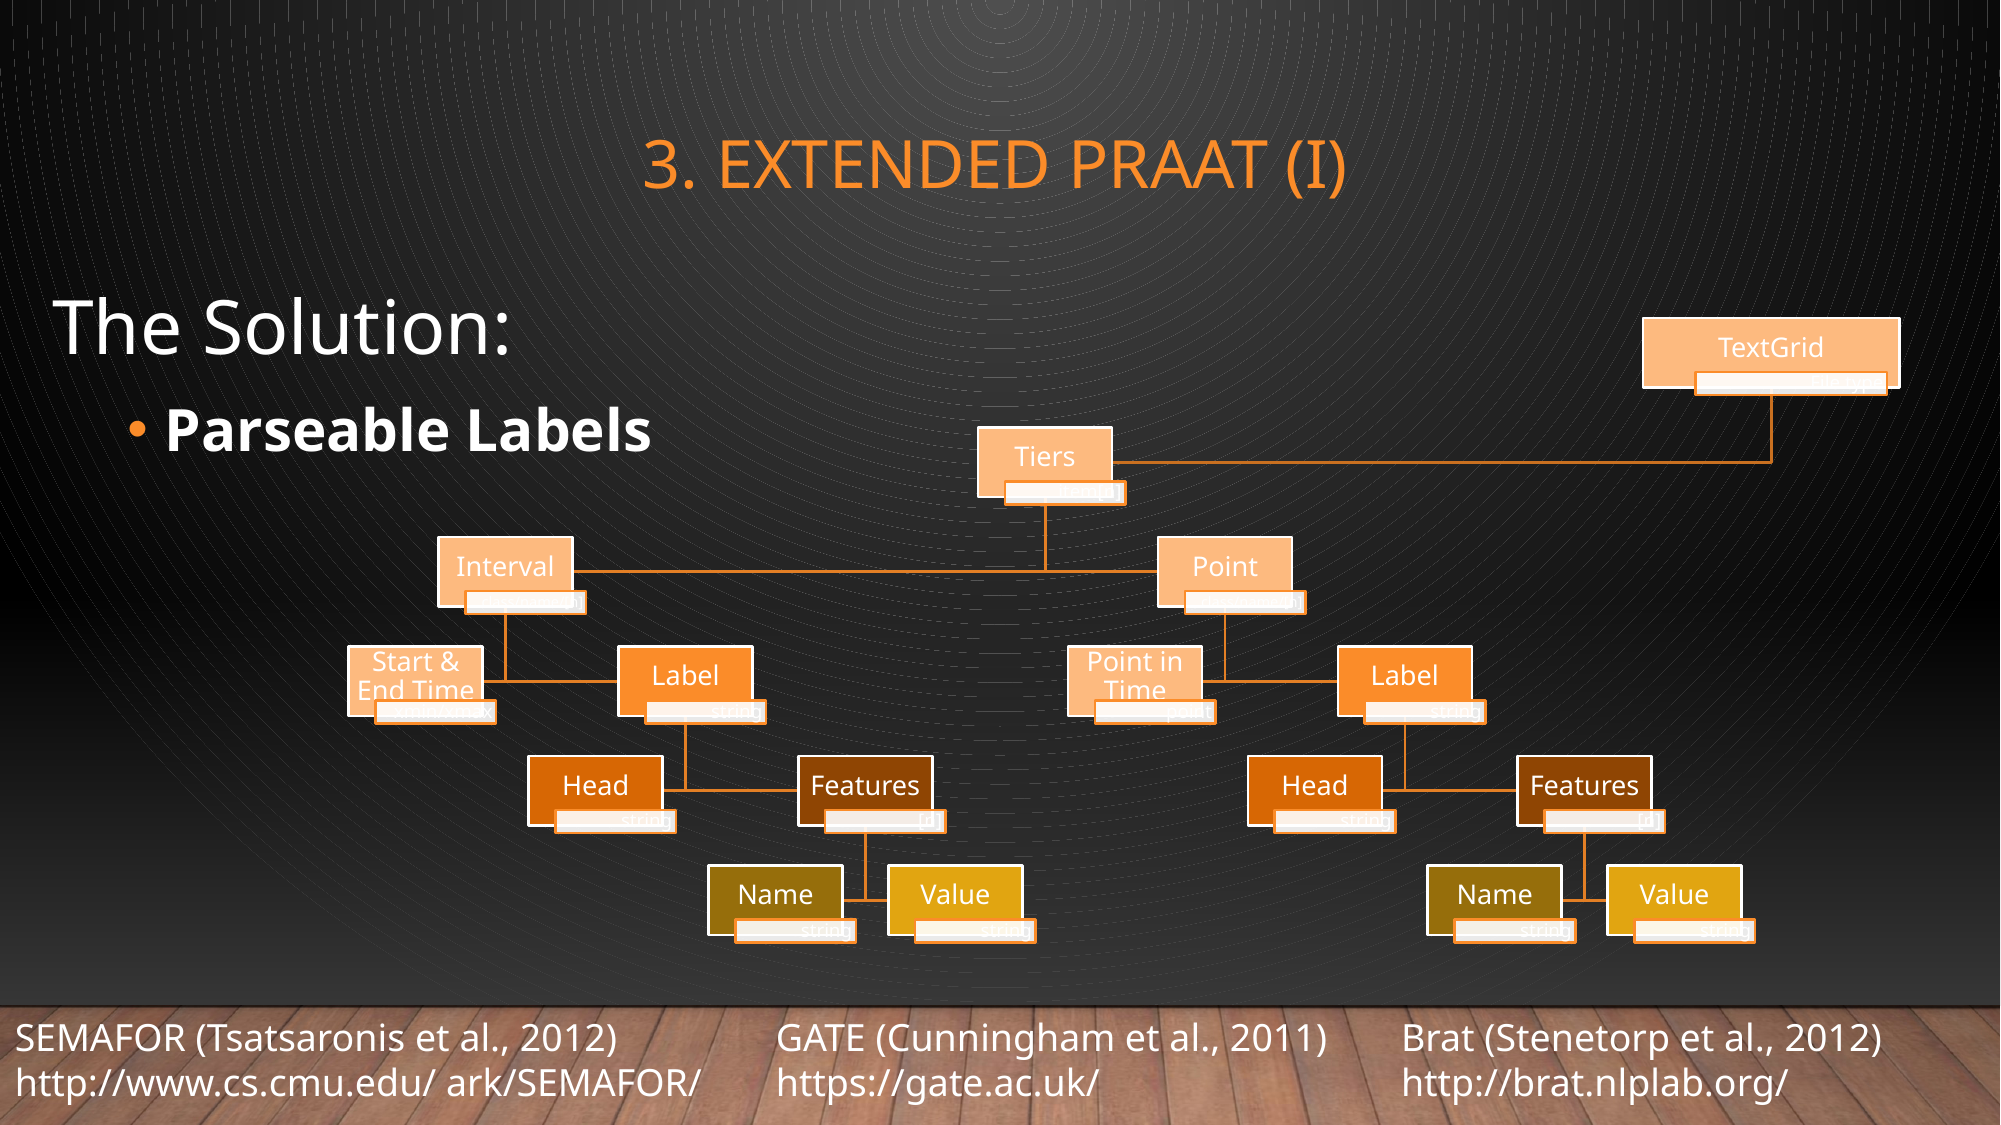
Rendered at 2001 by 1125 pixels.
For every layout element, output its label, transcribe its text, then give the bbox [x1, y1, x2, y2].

picture [0, 1005, 2000, 1125]
text_box SEMAFOR (Tsatsaronis et al., 2012) http://www.cs.cmu.edu/ ark/SEMAFOR/ [0, 1006, 761, 1112]
text_box Brat (Stenetorp et al., 2012) http://brat.nlplab.org/ [1386, 1006, 1963, 1112]
list The Solution: Parseable Labels [37, 253, 333, 920]
text_box GATE (Cunningham et al., 2011) https://gate.ac.uk/ [761, 1008, 1363, 1112]
title 3. EXTENDED PRAAT (I) [233, 79, 1758, 253]
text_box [333, 253, 1916, 1008]
